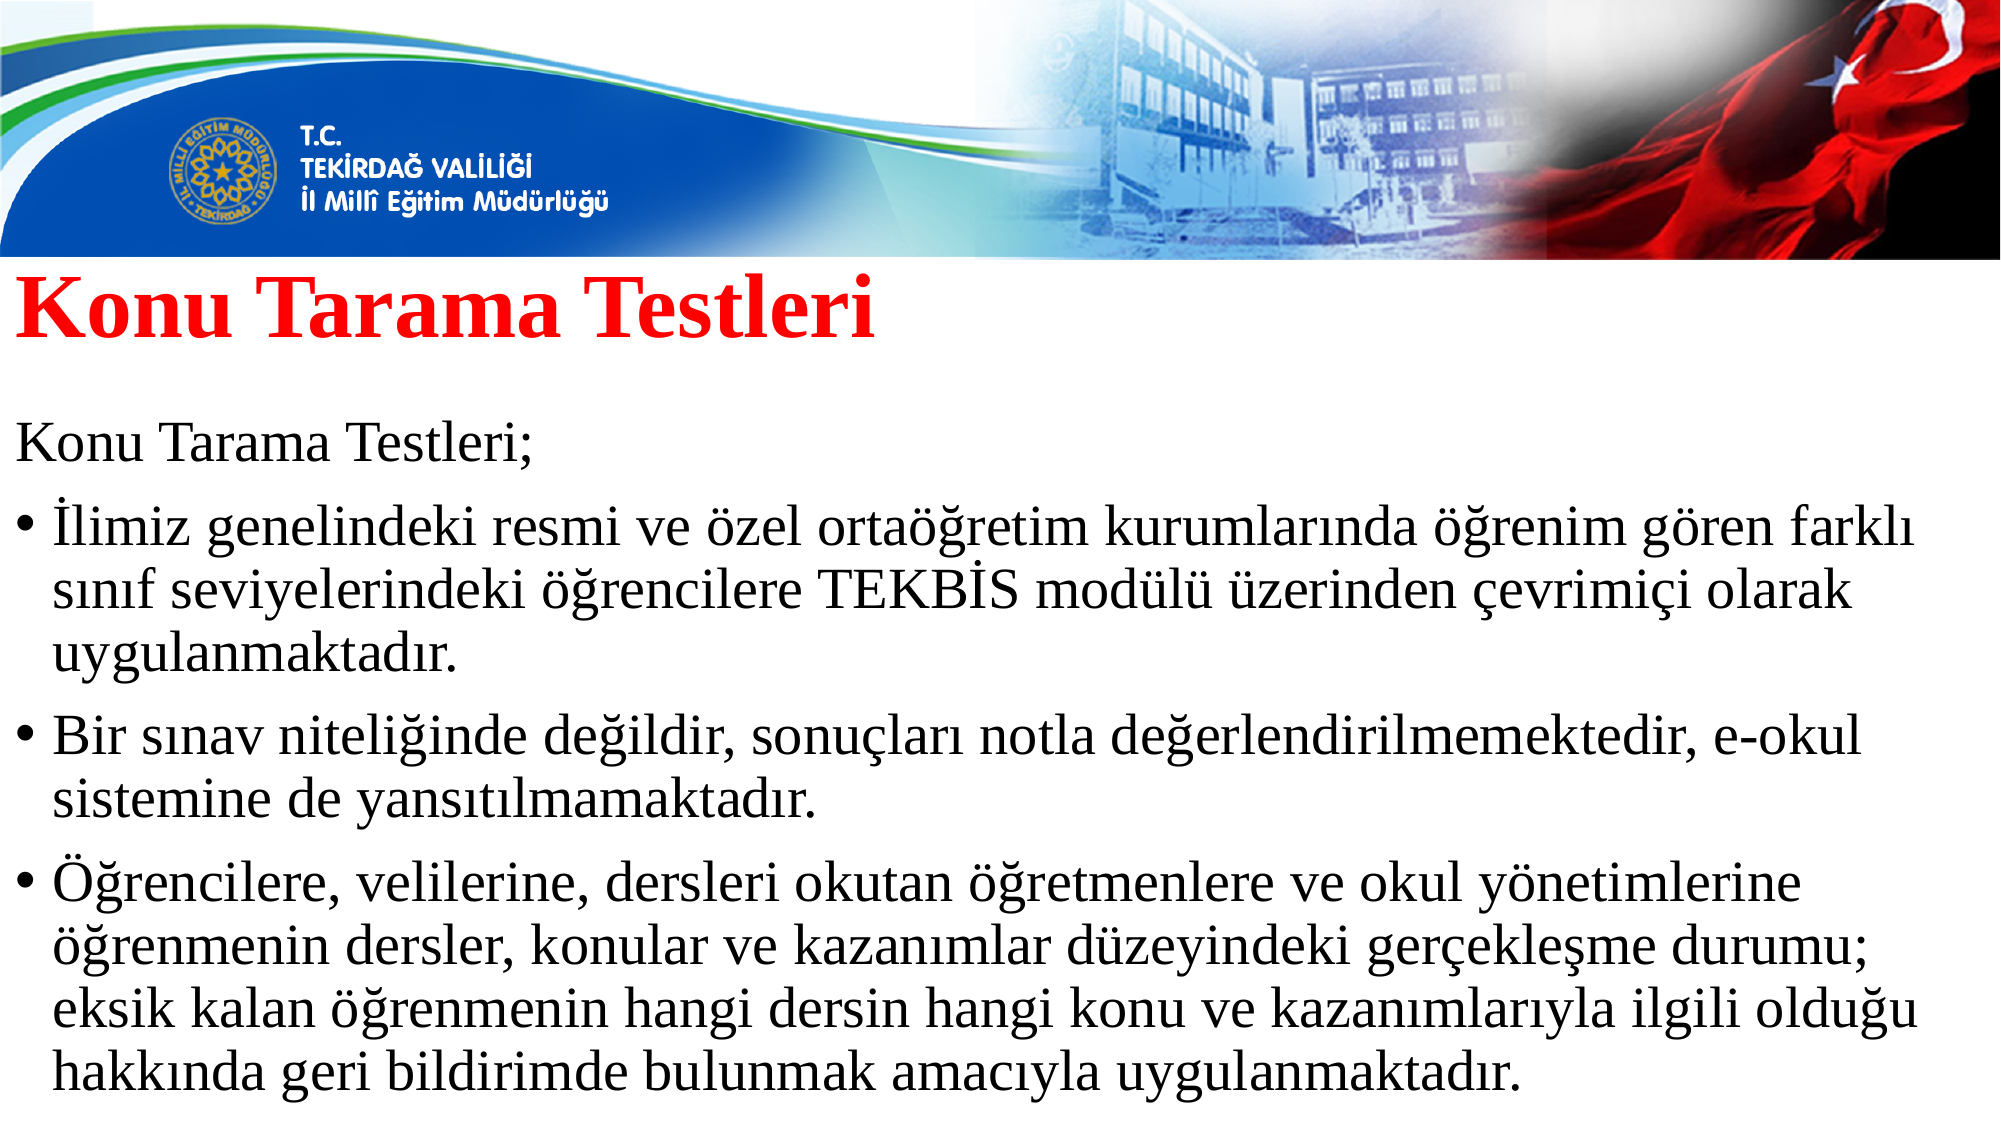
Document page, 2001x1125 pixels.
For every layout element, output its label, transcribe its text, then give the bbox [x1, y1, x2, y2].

title Konu Tarama Testleri [0, 233, 1725, 383]
list Konu Tarama Testleri; İlimiz genelindeki resmi ve özel ortaöğretim kurumlarında öğrenim gören farklı sınıf seviyelerindeki öğrencilere TEKBİS modülü üzerinden çevrimiçi olarak uygulanmaktadır. Bir sınav niteliğinde değildir, sonuçları notla değerlendirilmemektedir, e-okul sistemine de yansıtılmamaktadır. Öğrencilere, velilerine, dersleri okutan öğretmenlere ve okul yönetimlerine öğrenmenin dersler, konular ve kazanımlar düzeyindeki gerçekleşme durumu; eksik kalan öğrenmenin hangi dersin hangi konu ve kazanımlarıyla ilgili olduğu hakkında geri bildirimde bulunmak amacıyla uygulanmaktadır. [0, 403, 1965, 1125]
picture [0, 0, 2001, 1125]
